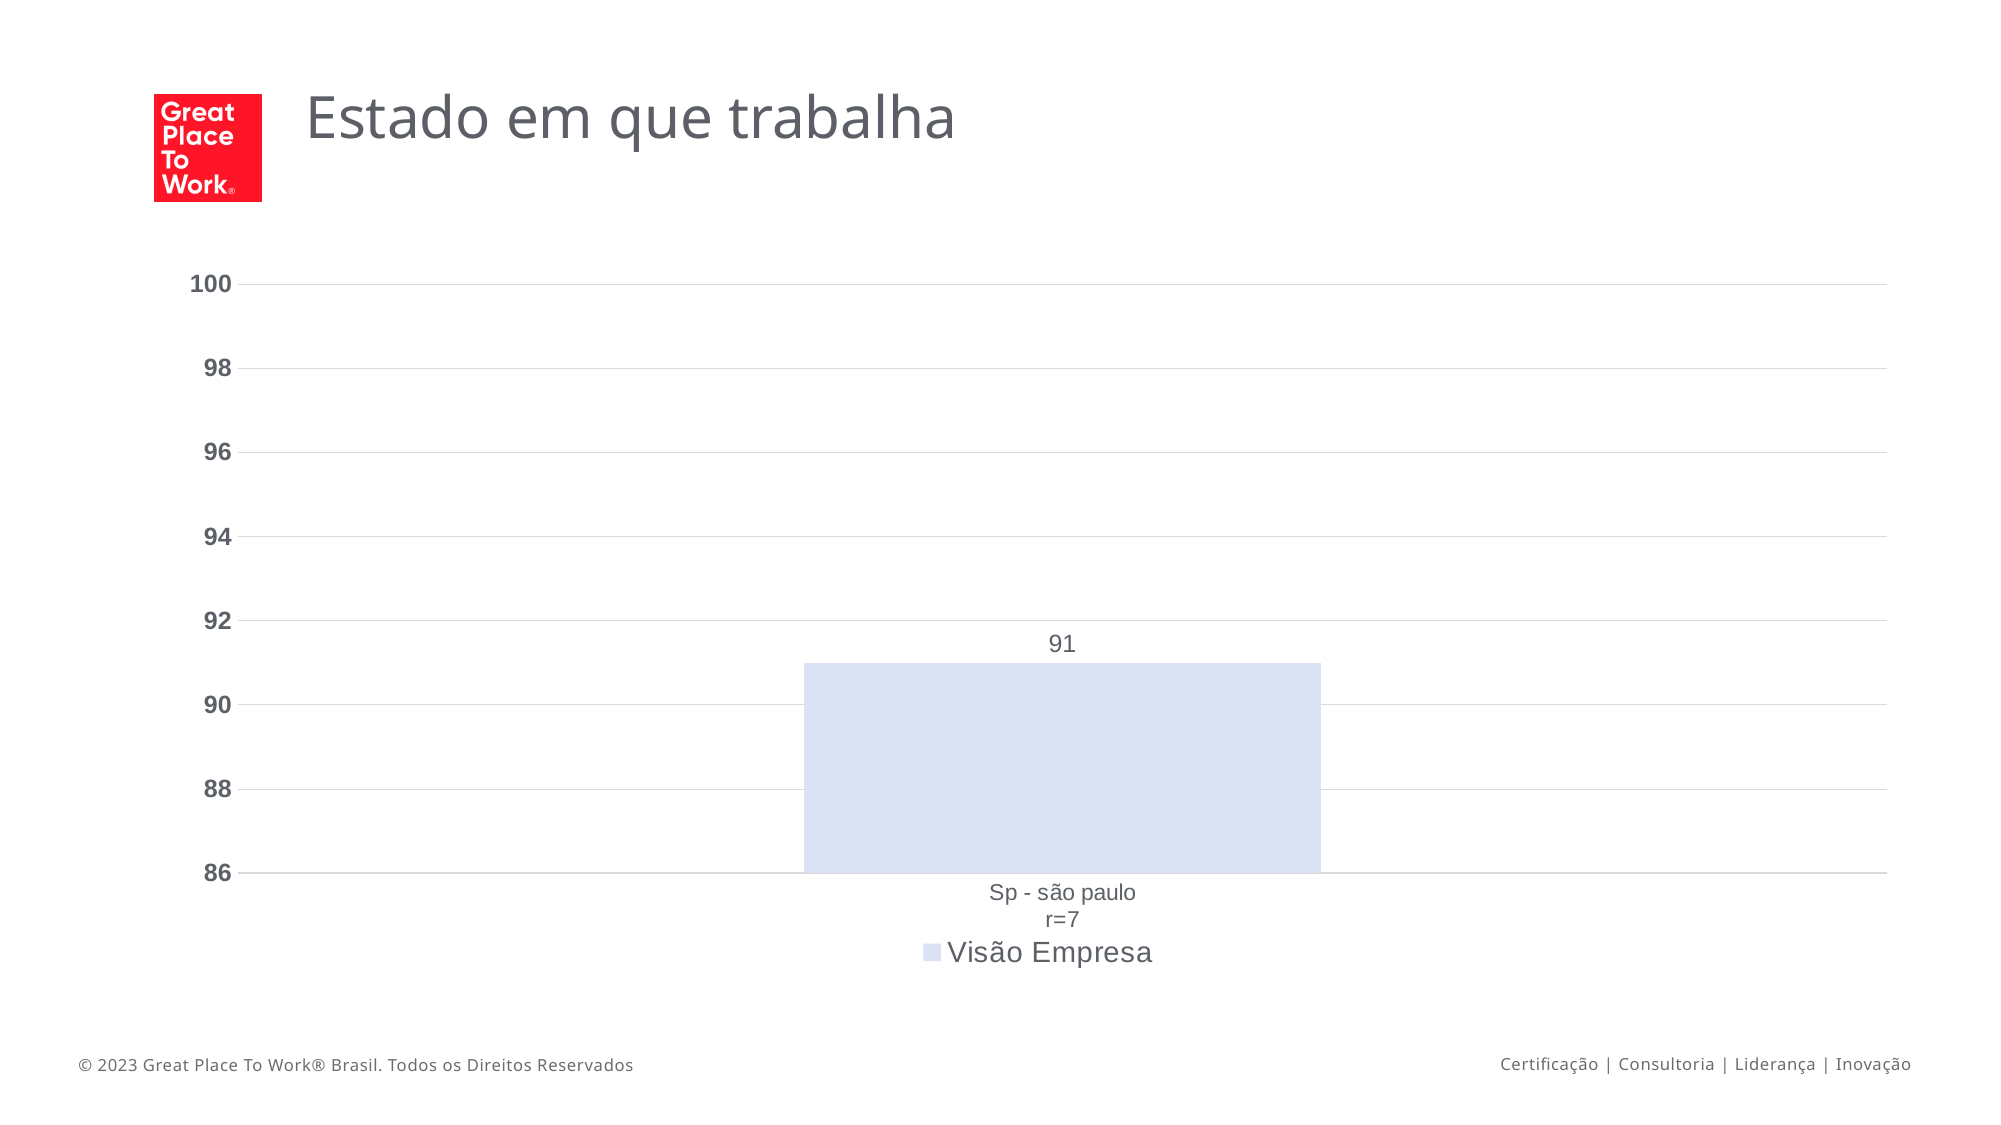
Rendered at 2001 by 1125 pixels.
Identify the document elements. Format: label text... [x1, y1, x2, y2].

text_box Estado em que trabalha [290, 80, 2000, 207]
chart [154, 255, 1923, 1003]
picture [154, 94, 262, 202]
